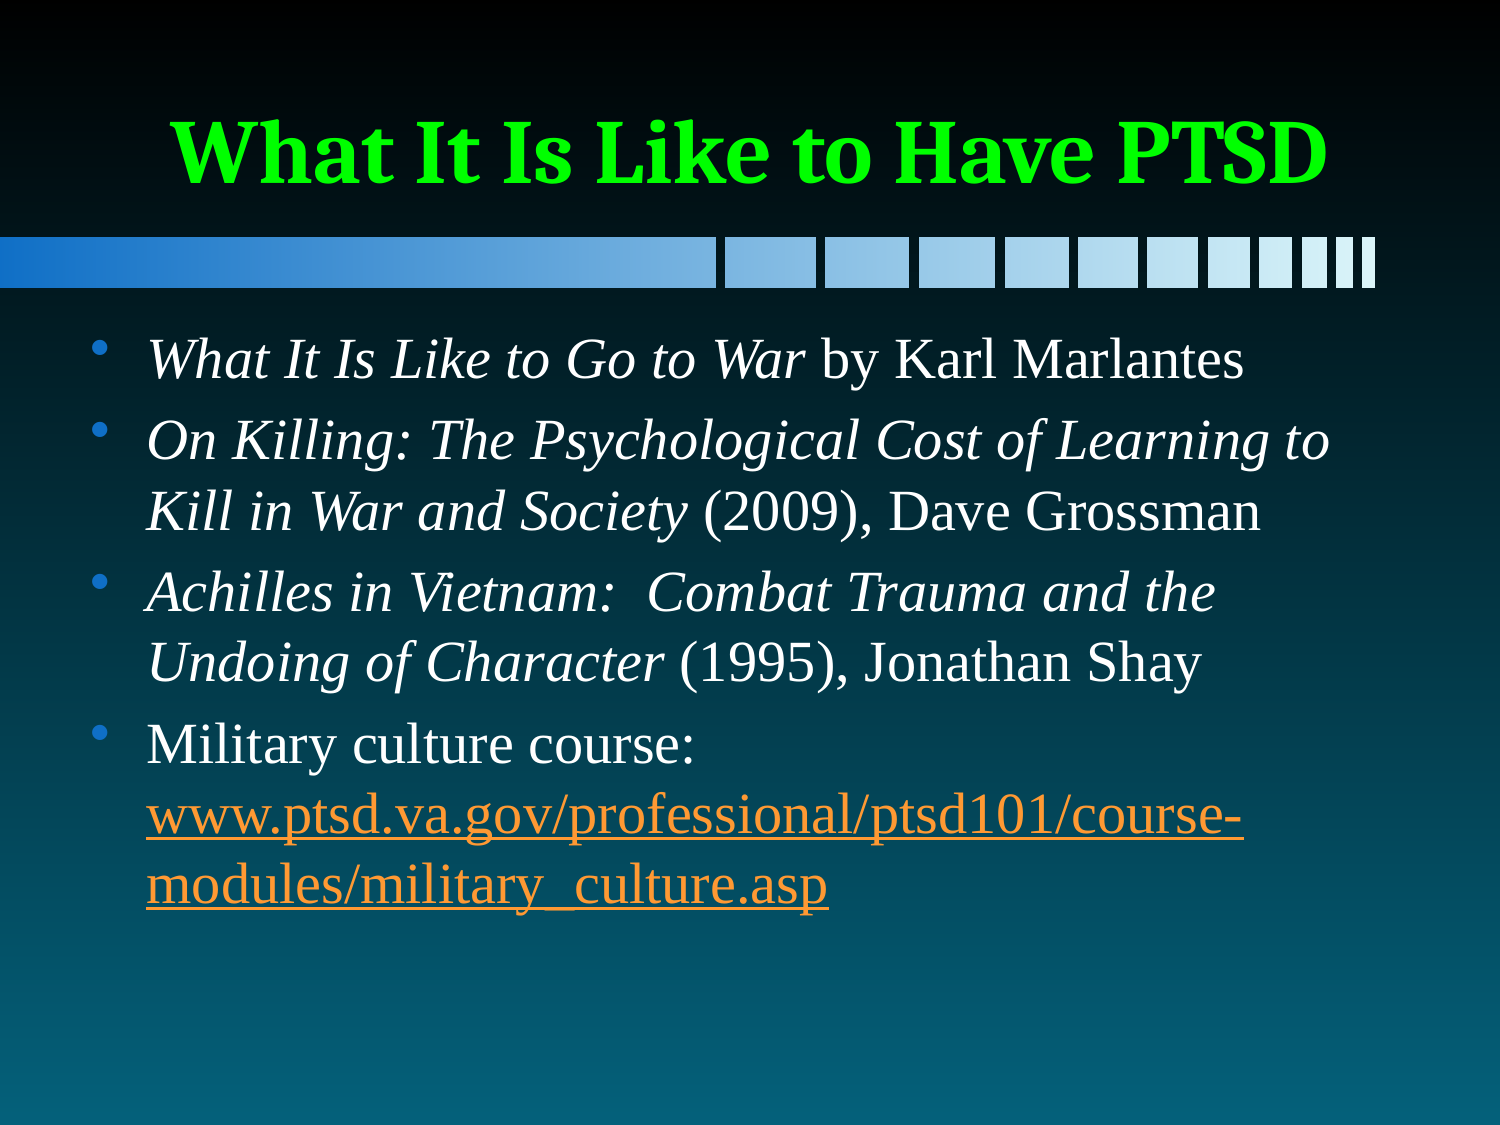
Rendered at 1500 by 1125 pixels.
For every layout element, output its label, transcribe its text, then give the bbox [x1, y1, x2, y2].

title What It Is Like to Have PTSD [75, 50, 1425, 210]
list What It Is Like to Go to War by Karl Marlantes On Killing: The Psychological Cost of Learning to Kill in War and Society (2009), Dave Grossman Achilles in Vietnam: Combat Trauma and the Undoing of Character (1995), Jonathan Shay Military culture course: www.ptsd.va.gov/professional/ptsd101/course-modules/military_culture.asp [75, 312, 1438, 988]
